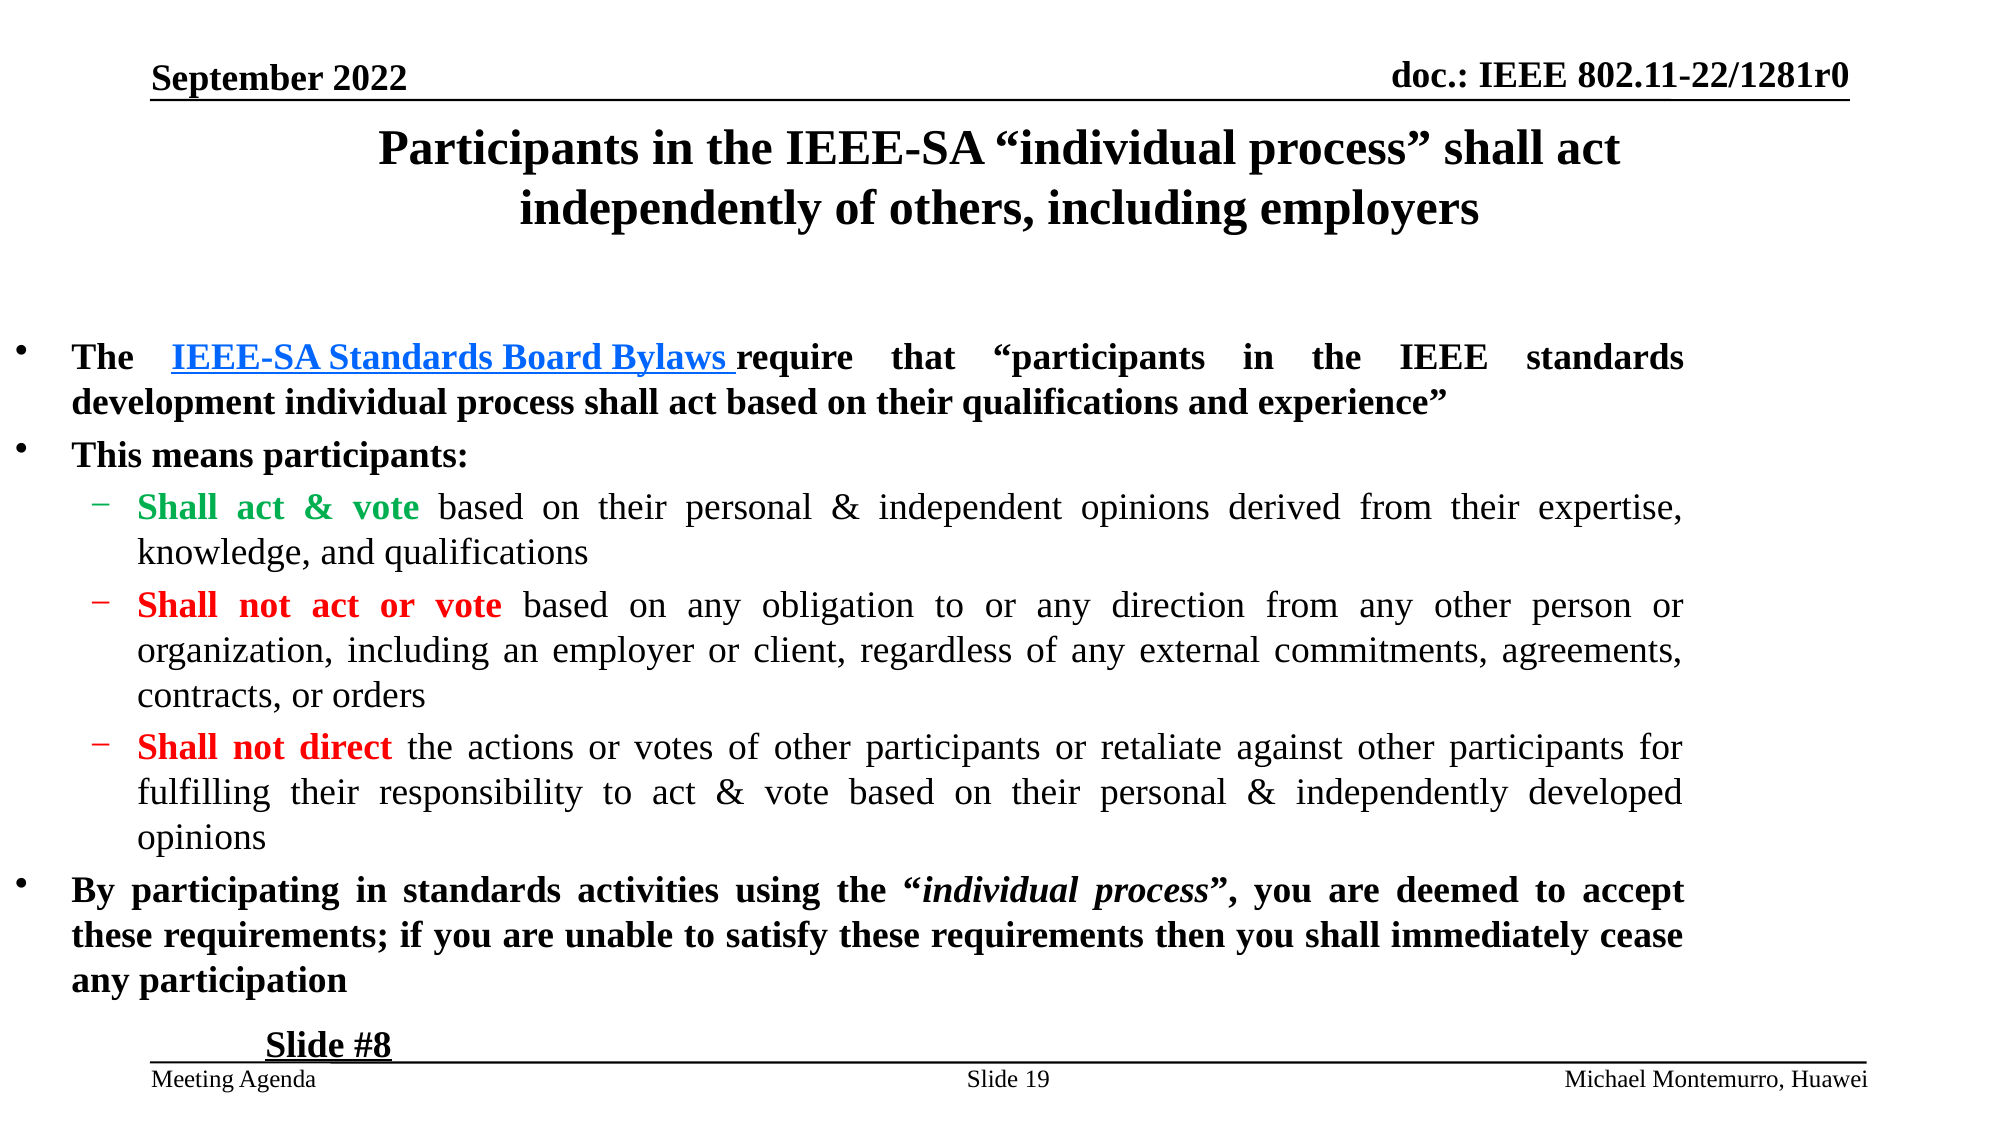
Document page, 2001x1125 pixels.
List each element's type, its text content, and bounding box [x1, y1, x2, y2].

slide_number Slide 19 [964, 1061, 1053, 1093]
list The IEEE-SA Standards Board Bylaws require that “participants in the IEEE standards development individual process shall act based on their qualifications and experience” This means participants: Shall act & vote based on their personal & independent opinions derived from their expertise, knowledge, and qualifications Shall not act or vote based on any obligation to or any direction from any other person or organization, including an employer or client, regardless of any external commitments, agreements, contracts, or orders Shall not direct the actions or votes of other participants or retaliate against other participants for fulfilling their responsibility to act & vote based on their personal & independently developed opinions By participating in standards activities using the “individual process”, you are deemed to accept these requirements; if you are unable to satisfy these requirements then you shall immediately cease any participation [0, 324, 1700, 1000]
text_box Participants in the IEEE-SA “individual process” shall act independently of others, including employers [362, 87, 1638, 263]
footer Michael Montemurro, Huawei [1266, 1061, 1869, 1093]
text_box Slide #8 [250, 1012, 407, 1073]
